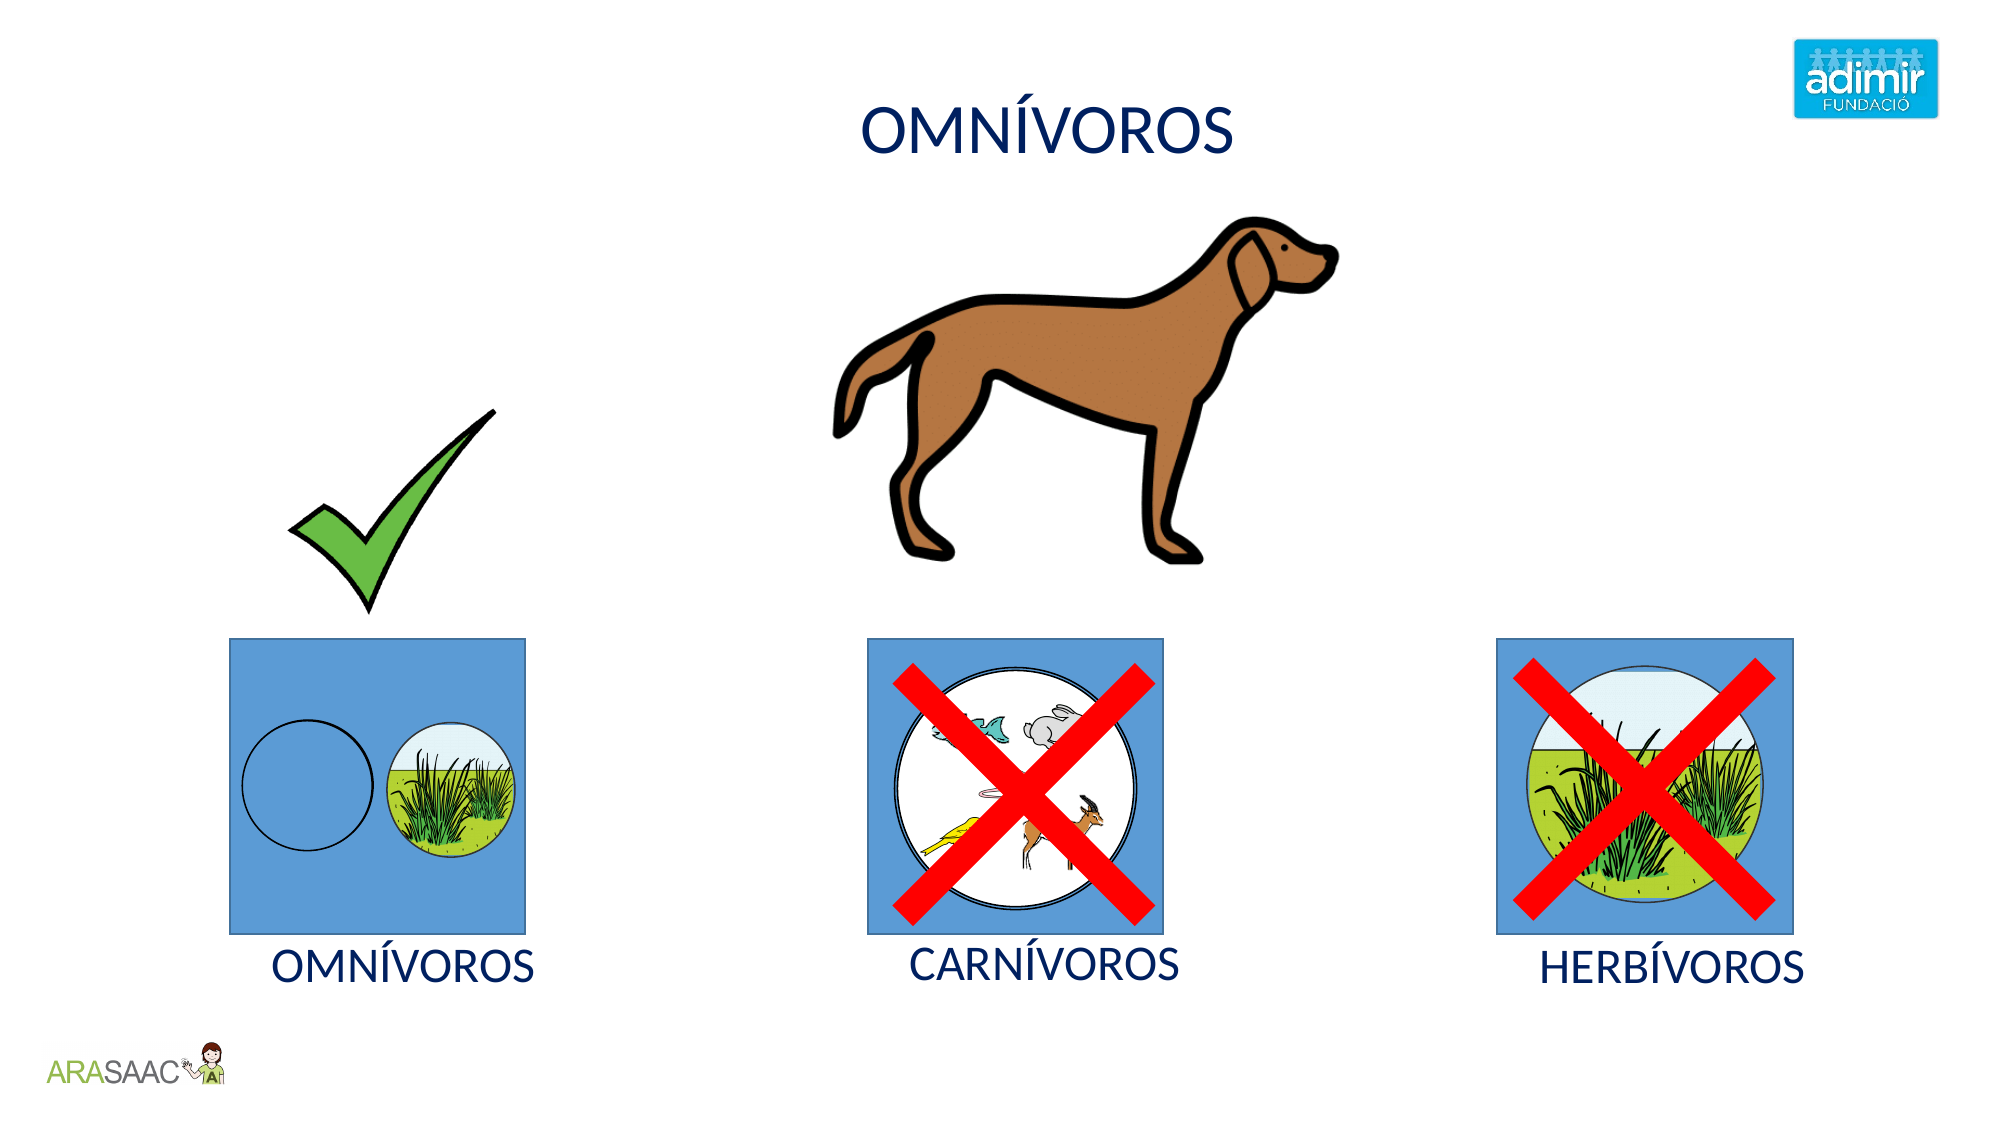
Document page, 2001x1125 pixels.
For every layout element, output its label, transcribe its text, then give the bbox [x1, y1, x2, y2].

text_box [229, 638, 526, 935]
picture [41, 1040, 230, 1085]
picture [266, 386, 517, 637]
text_box HERBÍVOROS [1494, 936, 1863, 998]
text_box OMNÍVOROS [226, 936, 570, 997]
picture [1792, 37, 1940, 121]
picture [814, 119, 1357, 662]
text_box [1497, 638, 1793, 935]
text_box CARNÍVOROS [864, 934, 1233, 995]
text_box OMNÍVOROS [815, 93, 1293, 118]
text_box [867, 672, 1164, 935]
